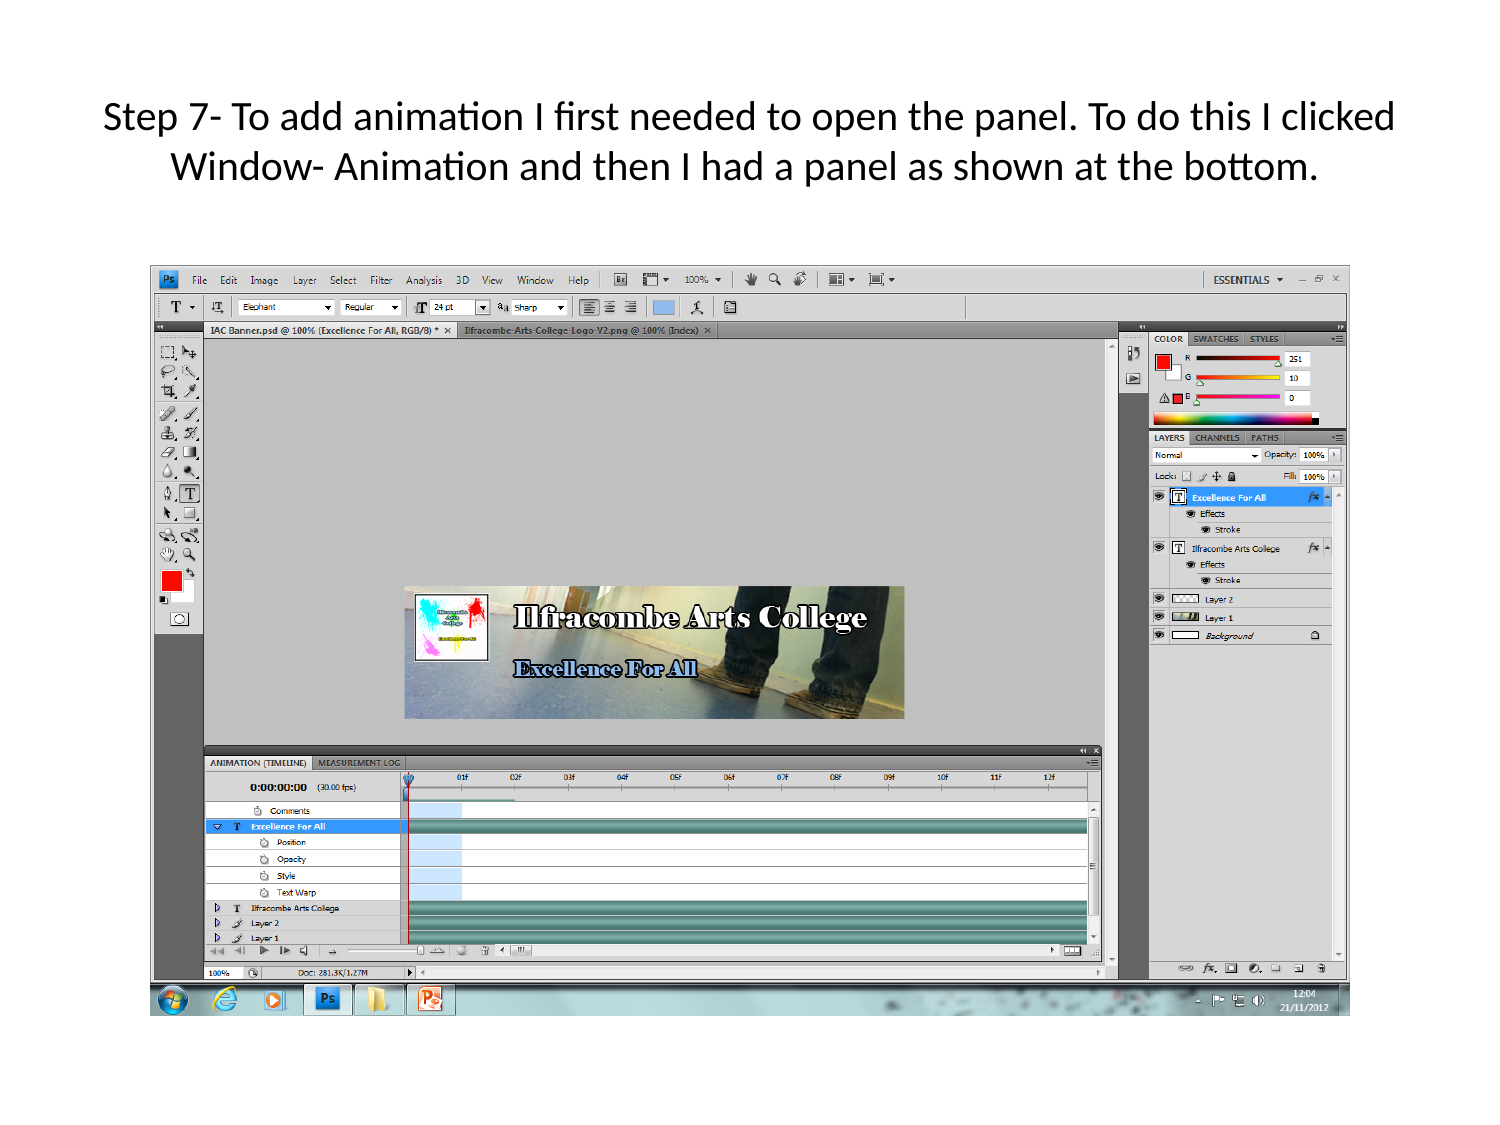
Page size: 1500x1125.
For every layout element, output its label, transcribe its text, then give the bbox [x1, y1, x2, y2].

title Step 7- To add animation I first needed to open the panel. To do this I clicked Window- Animation and then I had a panel as shown at the bottom. [75, 45, 1425, 233]
picture [149, 265, 1351, 1017]
